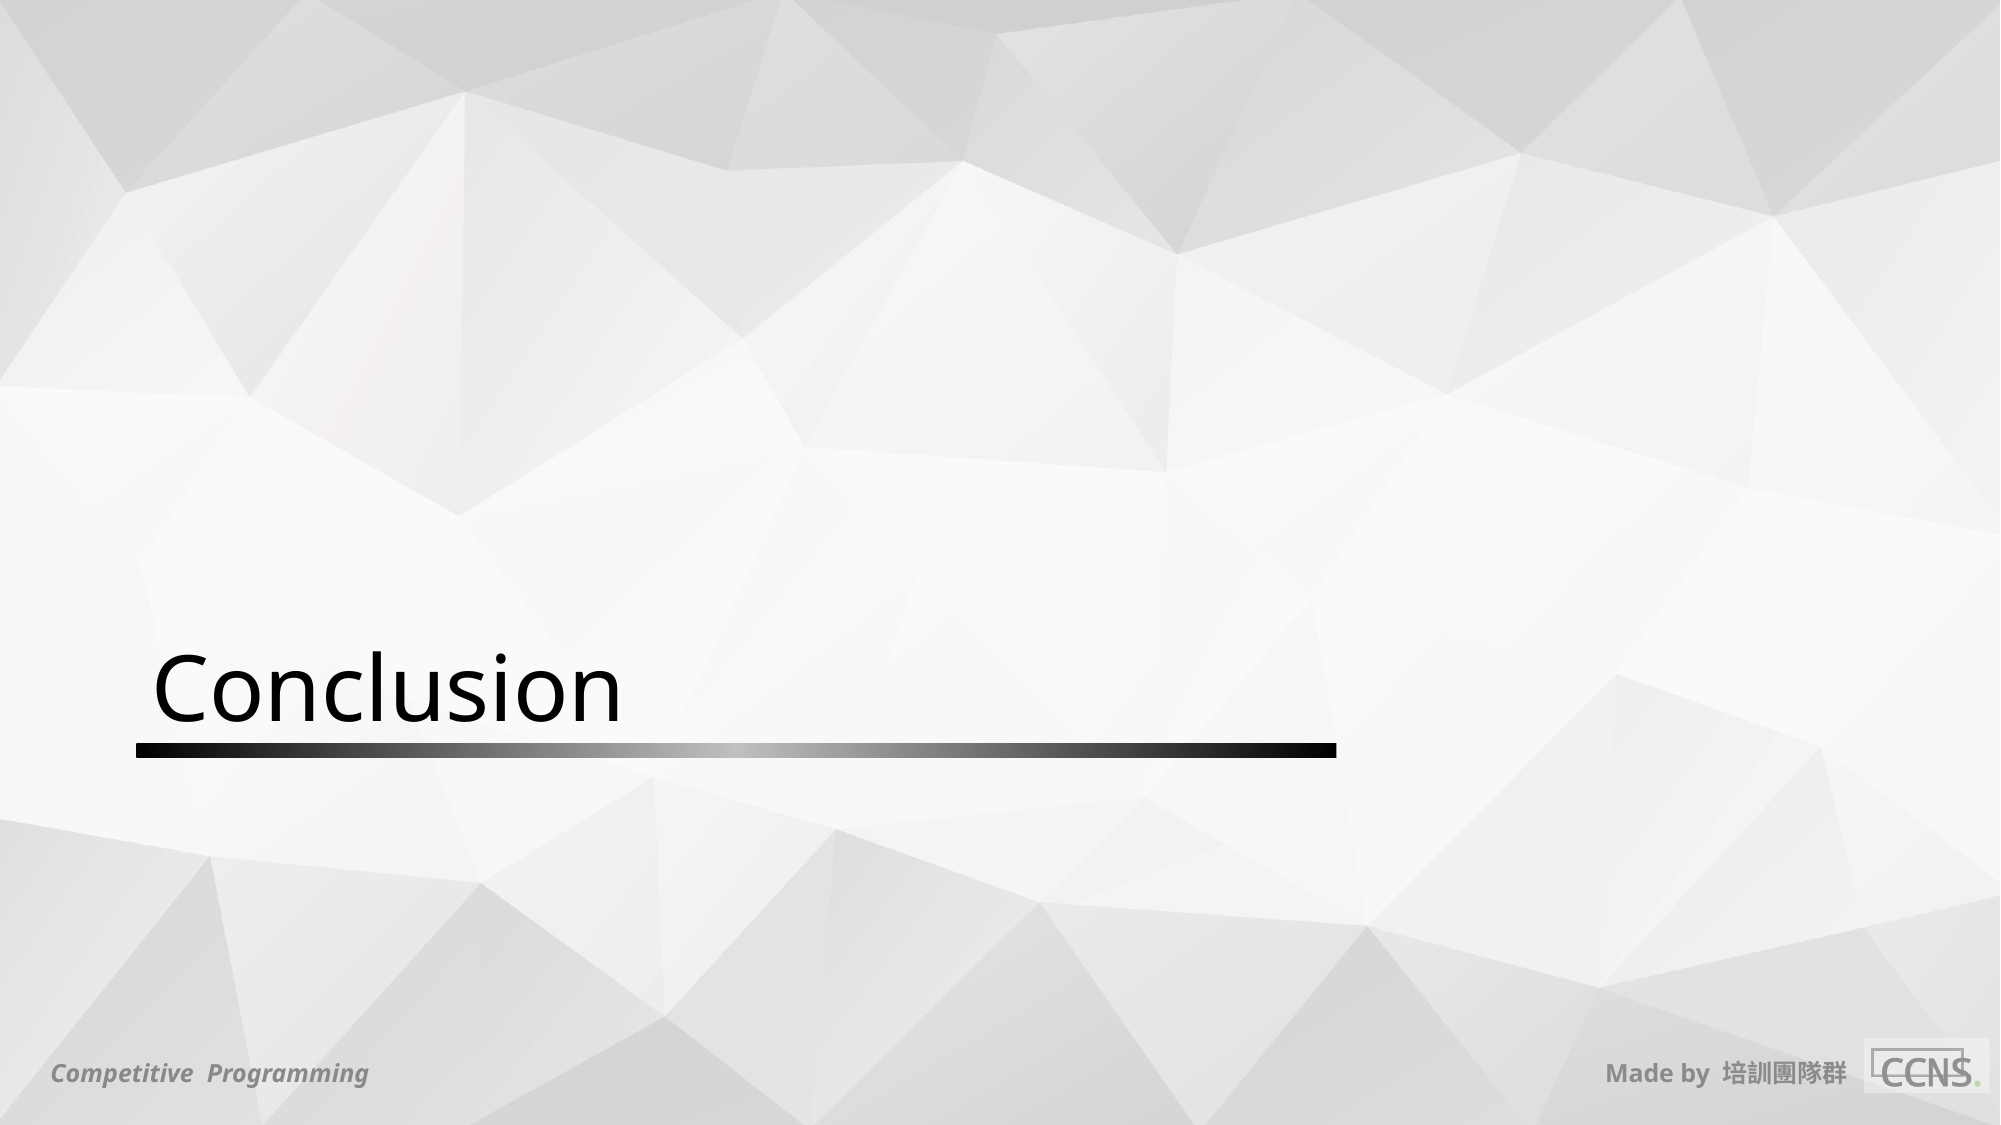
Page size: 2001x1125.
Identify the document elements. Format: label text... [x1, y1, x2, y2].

picture [0, 0, 2000, 1125]
title Conclusion [136, 280, 1862, 749]
